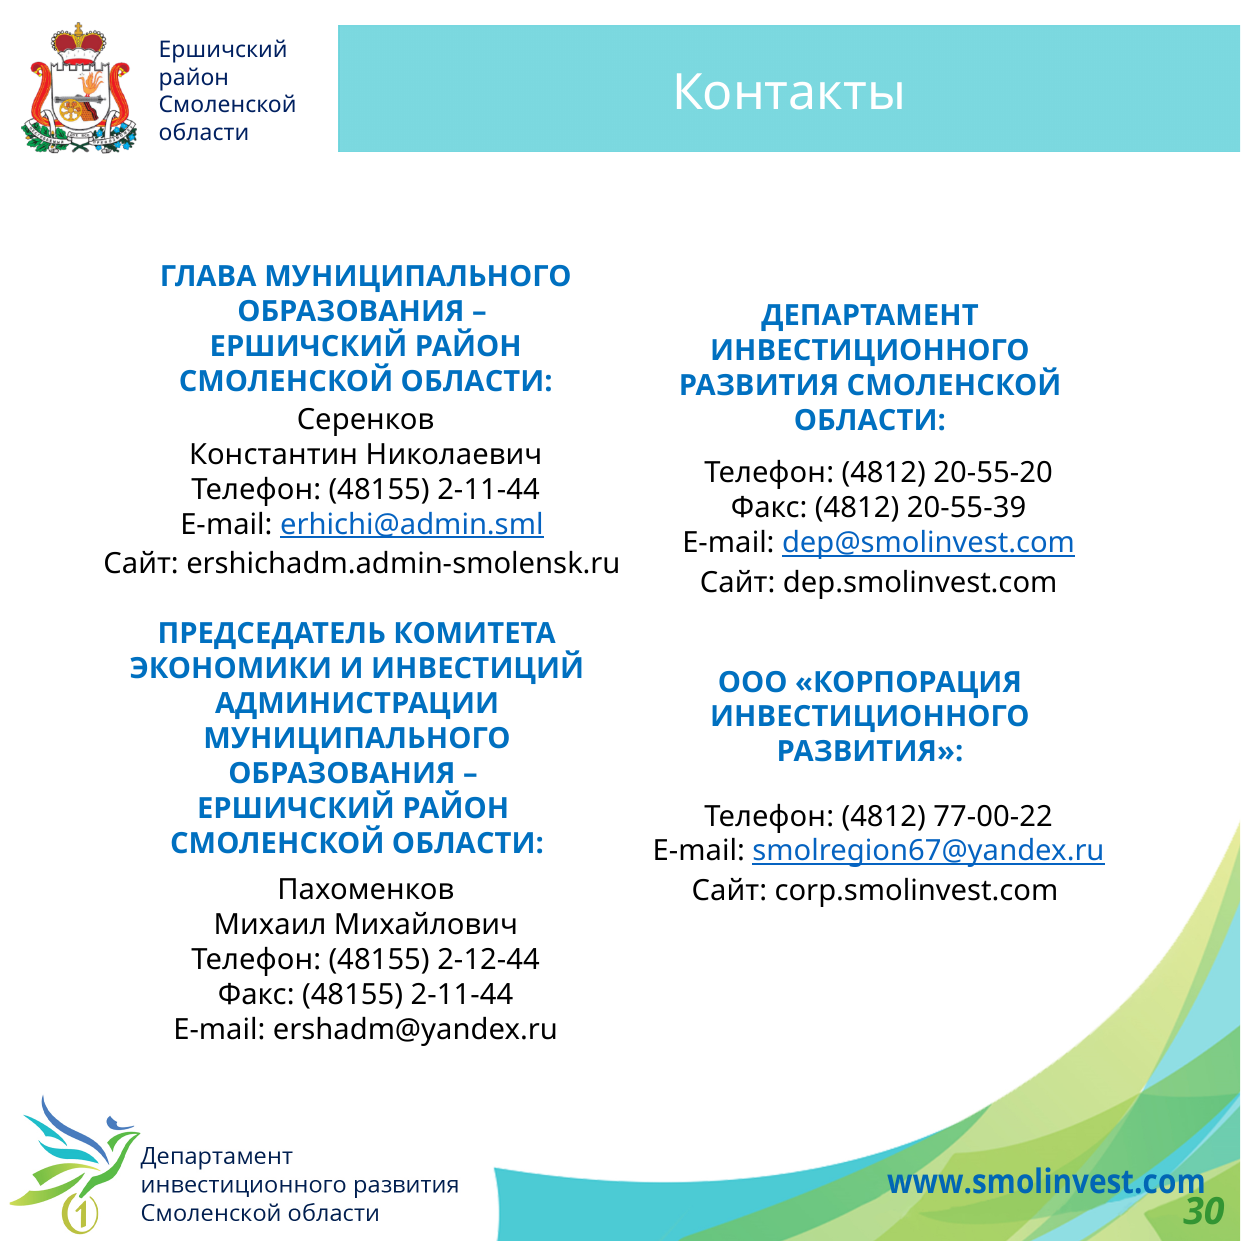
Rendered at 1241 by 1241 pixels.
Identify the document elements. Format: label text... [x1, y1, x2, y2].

text_box ГЛАВА МУНИЦИПАЛЬНОГО ОБРАЗОВАНИЯ – ЕРШИЧСКИЙ РАЙОН СМОЛЕНСКОЙ ОБЛАСТИ: [103, 249, 628, 392]
text_box Телефон: (4812) 77-00-22 E-mail: smolregion67@yandex.ru Сайт: corp.smolinvest.com [631, 789, 1127, 914]
text_box Пахоменков Михаил Михайлович Телефон: (48155) 2-12-44 Факс: (48155) 2-11-44 E-mail: ershadm@yandex.ru [158, 862, 574, 1053]
text_box Серенков Константин Николаевич Телефон: (48155) 2-11-44 E-mail: erhichi@admin.sml Сайт: ershichadm.admin-smolensk.ru [65, 392, 666, 587]
text_box Телефон: (4812) 20-55-20 Факс: (4812) 20-55-39 E-mail: dep@smolinvest.com Сайт: dep.smolinvest.com [658, 445, 1100, 606]
text_box Ершичский район Смоленской области [143, 27, 339, 153]
text_box Департамент инвестиционного развития Смоленской области: [658, 289, 1082, 444]
text_box ПРЕДСЕДАТЕЛЬ КОМИТЕТА ЭКОНОМИКИ И ИНВЕСТИЦИЙ АДМИНИСТРАЦИИ МУНИЦИПАЛЬНОГО ОБРАЗОВАНИЯ – ЕРШИЧСКИЙ РАЙОН СМОЛЕНСКОЙ ОБЛАСТИ: [87, 607, 627, 867]
picture [0, 0, 1241, 1241]
text_box ООО «Корпорация инвестиционного развития»: [658, 655, 1082, 776]
text_box 30 [1168, 1179, 1240, 1240]
